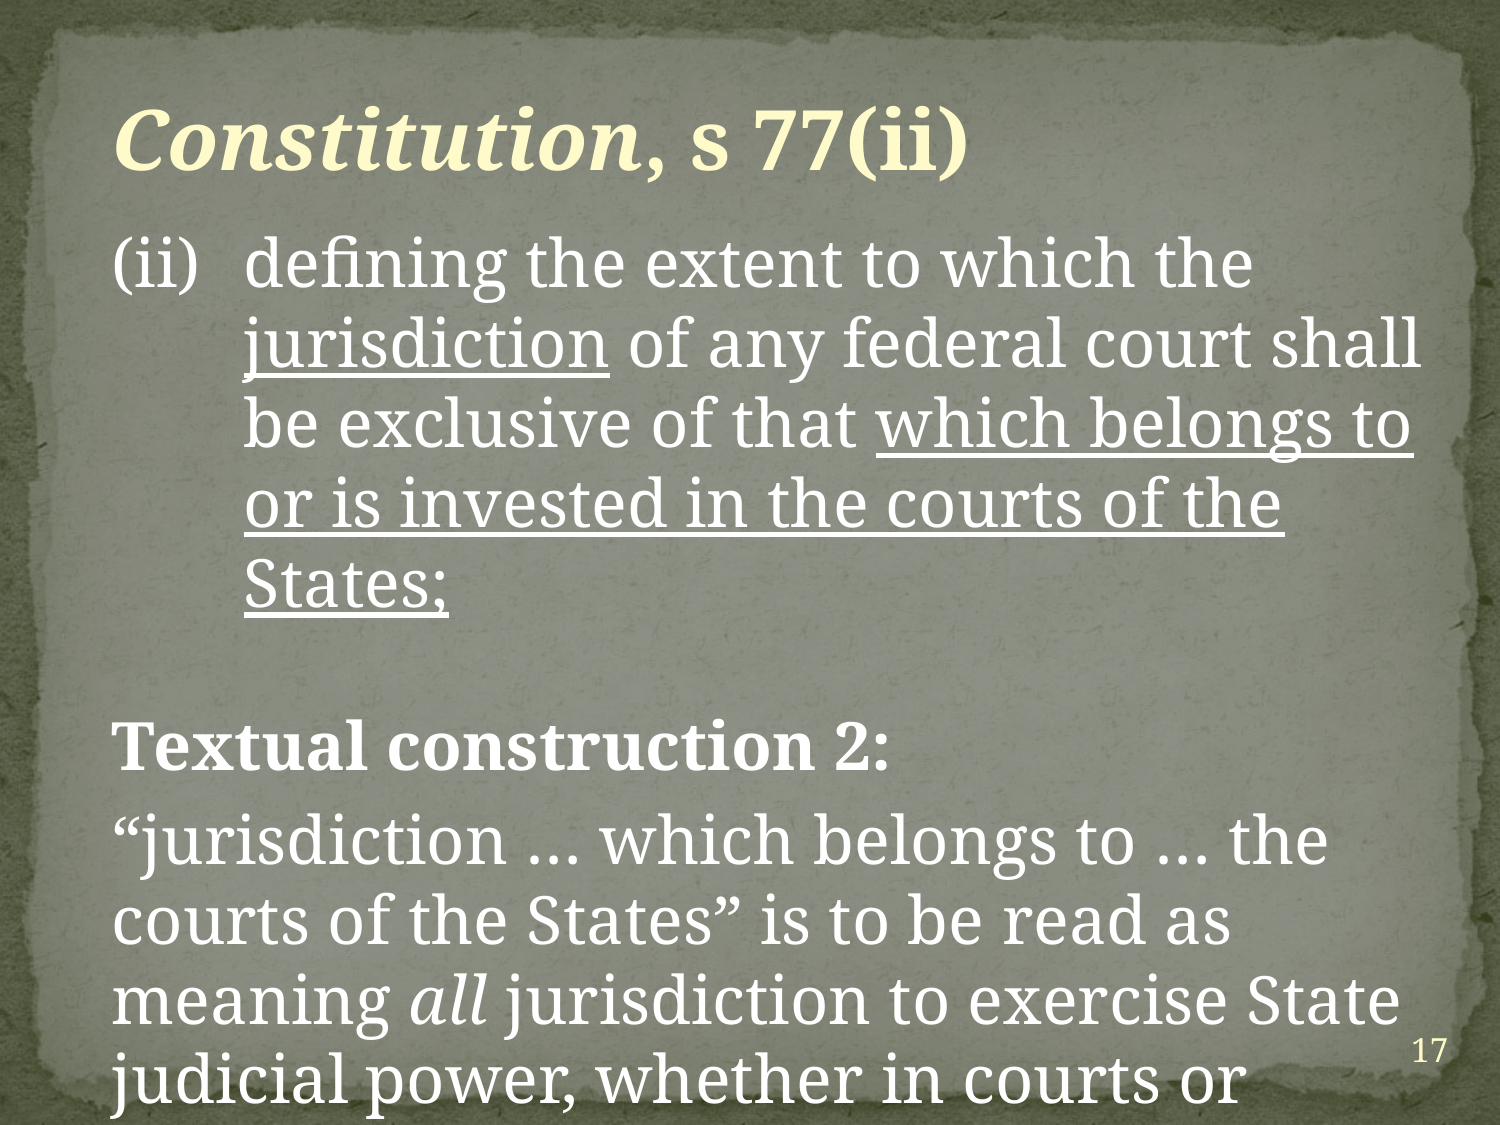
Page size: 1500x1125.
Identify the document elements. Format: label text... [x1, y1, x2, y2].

text_box Constitution, s 77(ii) defining the extent to which the jurisdiction of any federal court shall be exclusive of that which belongs to or is invested in the courts of the States; Textual construction 2: “jurisdiction … which belongs to … the courts of the States” is to be read as meaning all jurisdiction to exercise State judicial power, whether in courts or other tribunals. [96, 79, 1447, 823]
slide_number 17 [1379, 1014, 1480, 1089]
